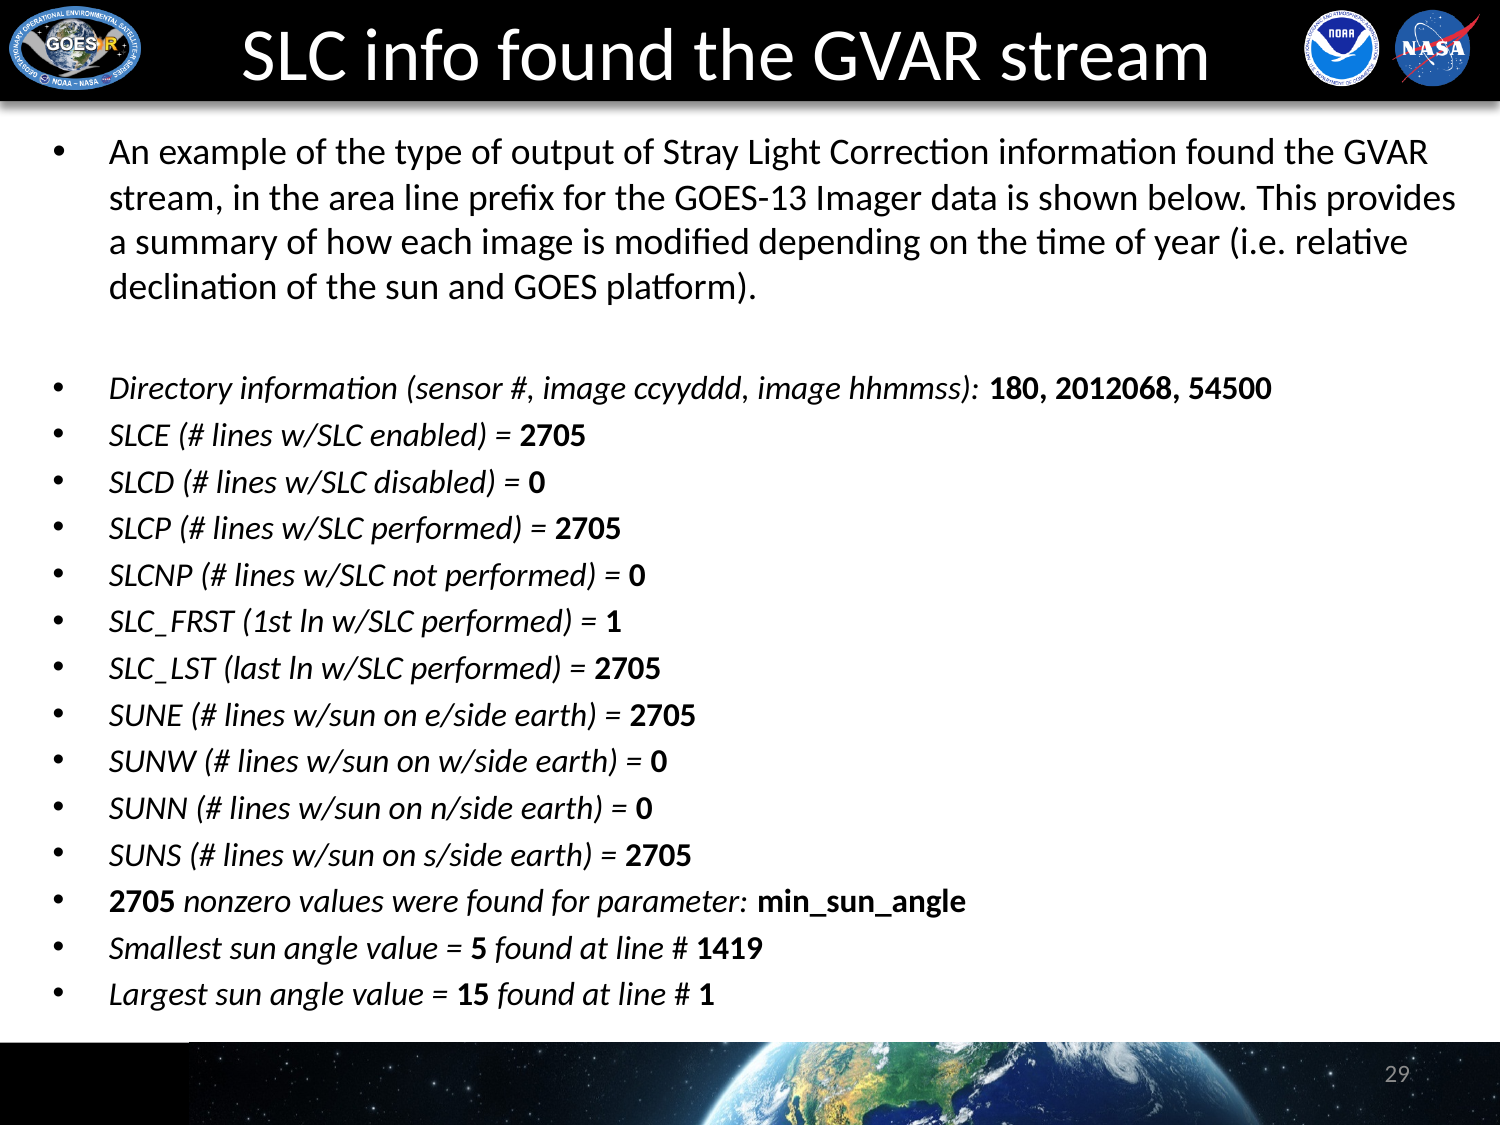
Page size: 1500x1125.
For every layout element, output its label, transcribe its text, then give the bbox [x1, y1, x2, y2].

picture [1390, 9, 1481, 87]
title SLC info found the GVAR stream [151, 10, 1304, 91]
picture [9, 6, 141, 90]
slide_number 29 [1074, 1042, 1425, 1103]
list An example of the type of output of Stray Light Correction information found the GVAR stream, in the area line prefix for the GOES-13 Imager data is shown below. This provides a summary of how each image is modified depending on the time of year (i.e. relative declination of the sun and GOES platform). Directory information (sensor #, image ccyyddd, image hhmmss): 180, 2012068, 54500 SLCE (# lines w/SLC enabled) = 2705 SLCD (# lines w/SLC disabled) = 0 SLCP (# lines w/SLC performed) = 2705 SLCNP (# lines w/SLC not performed) = 0 SLC_FRST (1st ln w/SLC performed) = 1 SLC_LST (last ln w/SLC performed) = 2705 SUNE (# lines w/sun on e/side earth) = 2705 SUNW (# lines w/sun on w/side earth) = 0 SUNN (# lines w/sun on n/side earth) = 0 SUNS (# lines w/sun on s/side earth) = 2705 2705 nonzero values were found for parameter: min_sun_angle Smallest sun angle value = 5 found at line # 1419 Largest sun angle value = 15 found at line # 1 [37, 119, 1476, 863]
picture [189, 1042, 1500, 1125]
picture [1303, 9, 1380, 87]
